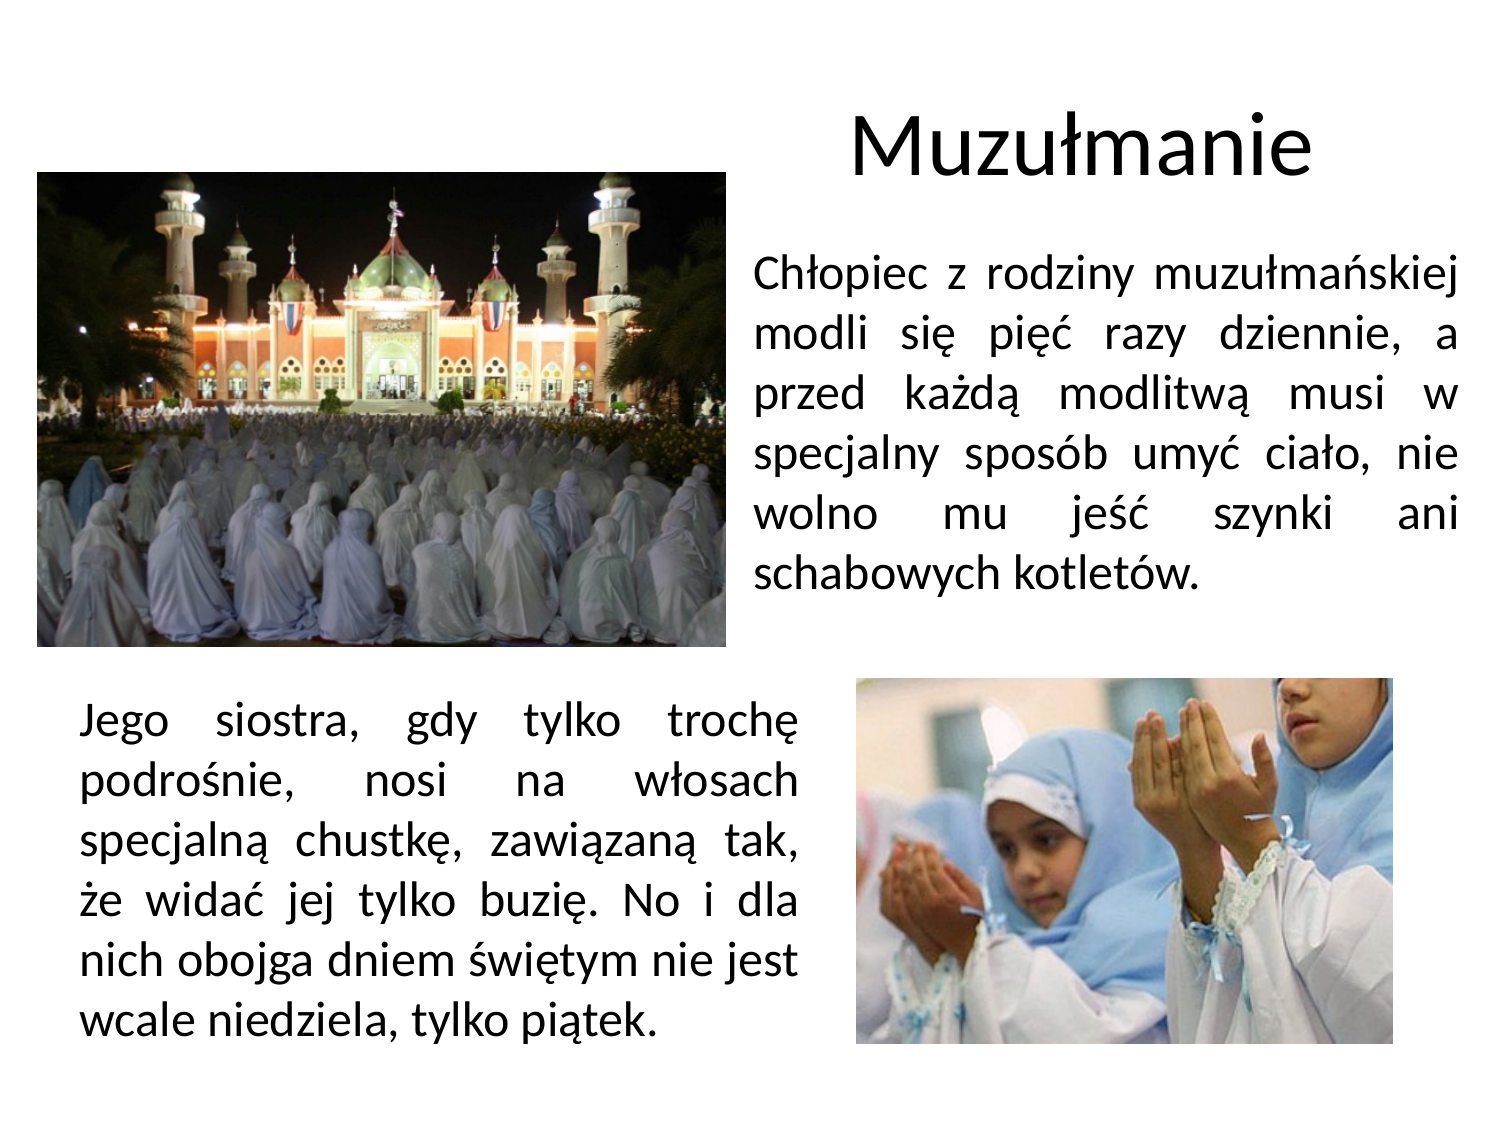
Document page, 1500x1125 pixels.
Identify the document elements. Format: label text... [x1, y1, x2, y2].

picture [37, 172, 726, 647]
title Muzułmanie [738, 45, 1425, 231]
picture [856, 677, 1393, 1044]
text_box Jego siostra, gdy tylko trochę podrośnie, nosi na włosach specjalną chustkę, zawiązaną tak, że widać jej tylko buzię. No i dla nich obojga dniem świętym nie jest wcale niedziela, tylko piątek. [64, 679, 815, 1055]
list Chłopiec z rodziny muzułmańskiej modli się pięć razy dziennie, a przed każdą modlitwą musi w specjalny sposób umyć ciało, nie wolno mu jeść szynki ani schabowych kotletów. [738, 231, 1475, 627]
